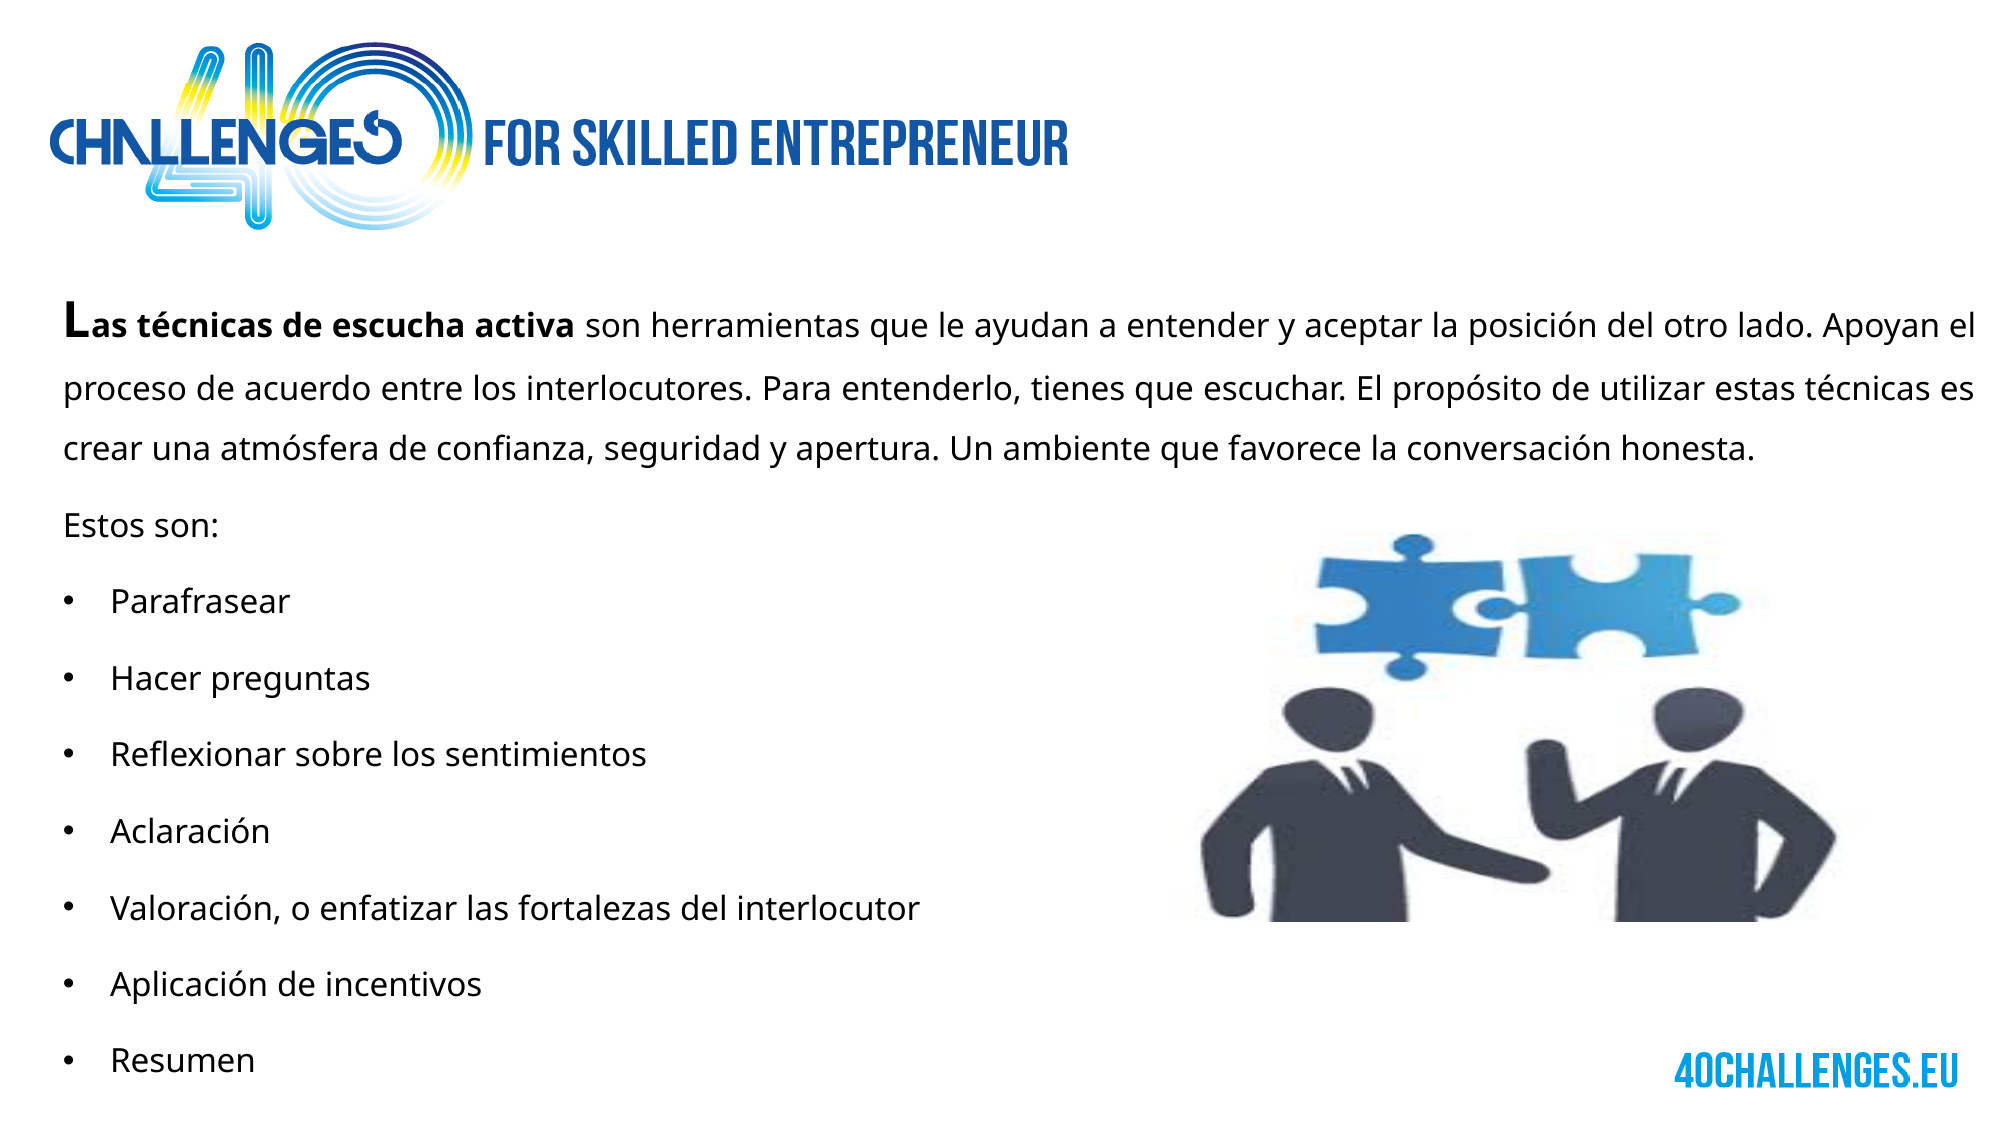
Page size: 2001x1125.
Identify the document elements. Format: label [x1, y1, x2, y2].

picture [1171, 533, 1871, 922]
list [6, 9, 2000, 1125]
